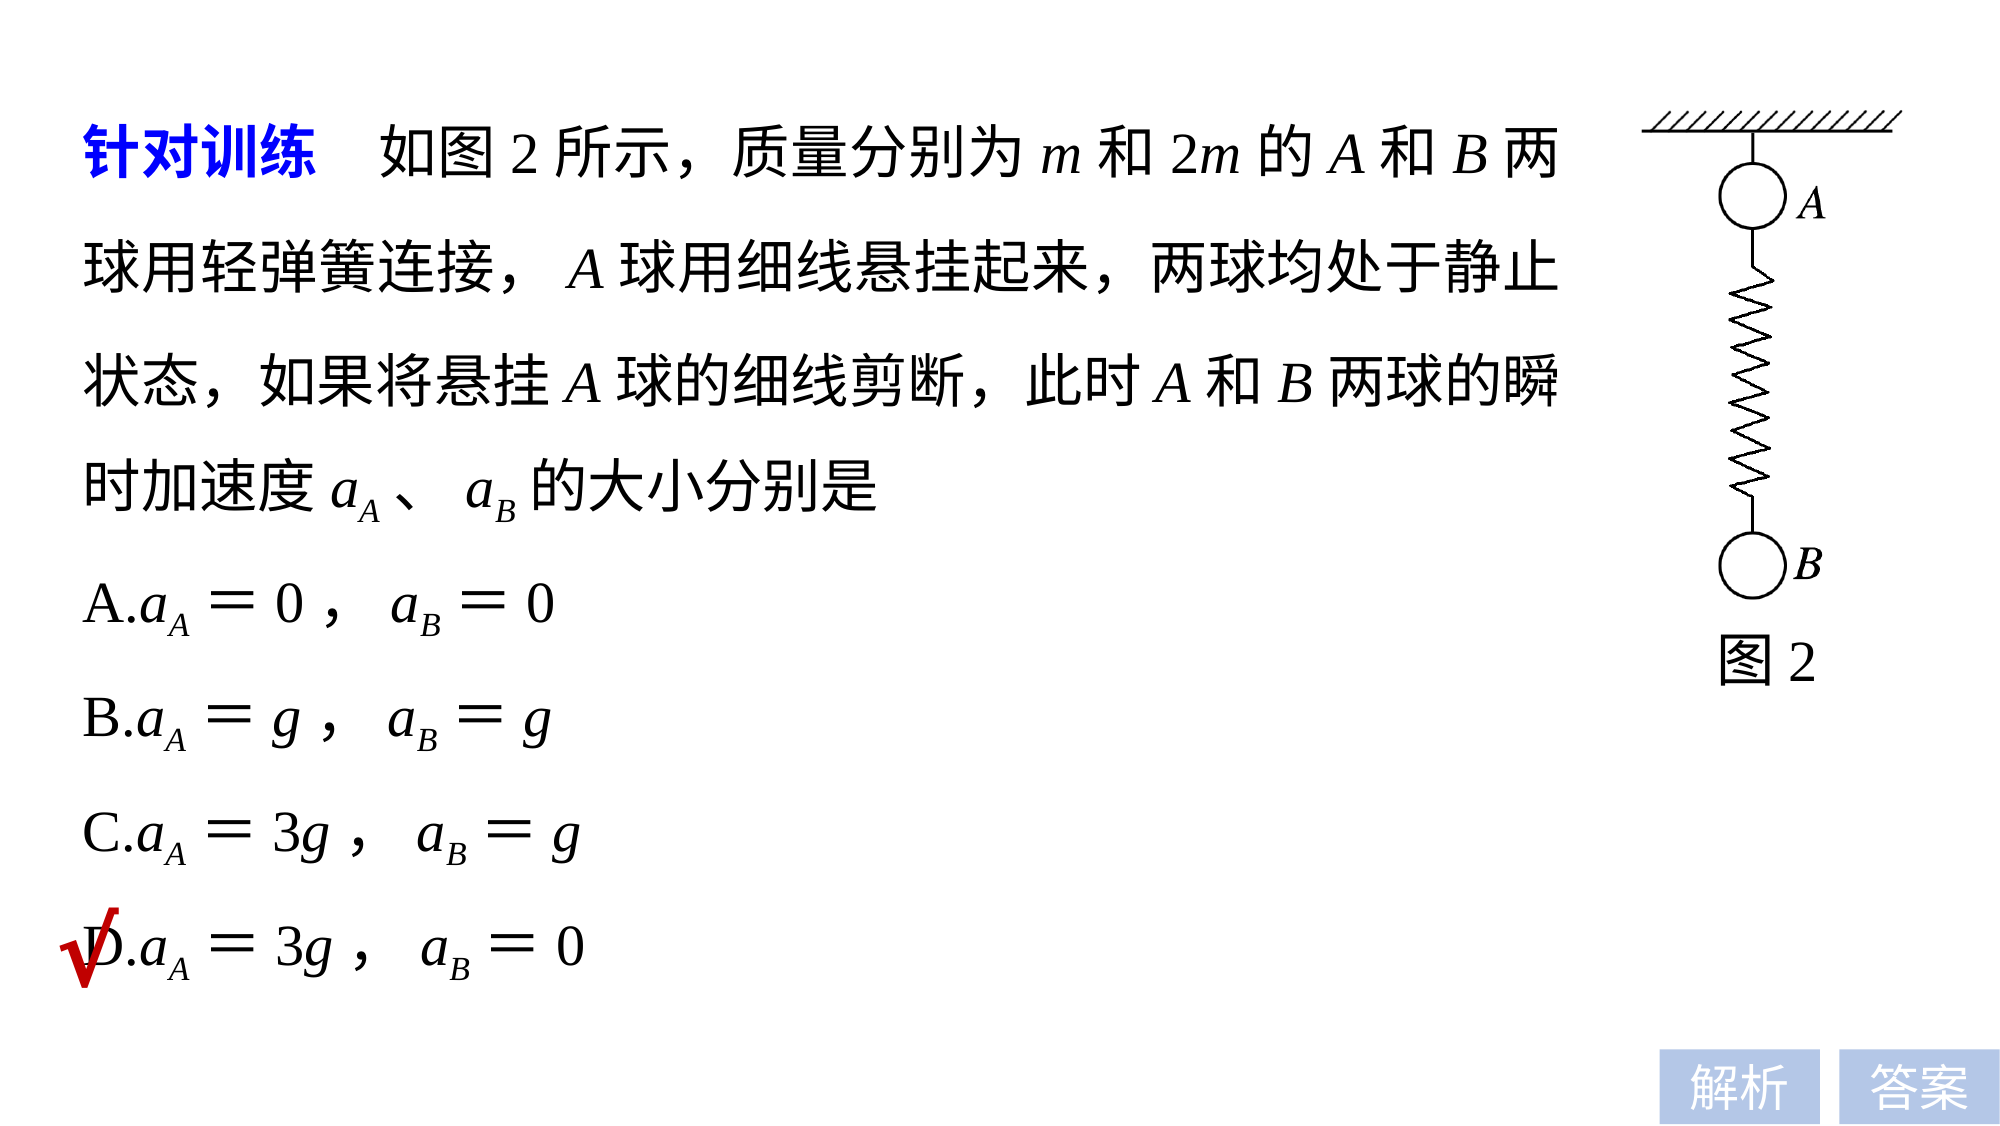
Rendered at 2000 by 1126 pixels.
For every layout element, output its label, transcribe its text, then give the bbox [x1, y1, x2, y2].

text_box 图2 [1701, 615, 1833, 700]
text_box √ [41, 885, 166, 1013]
text_box 针对训练 如图2所示，质量分别为m和2m的A和B两球用轻弹簧连接，A球用细线悬挂起来，两球均处于静止状态，如果将悬挂A球的细线剪断，此时A和B两球的瞬时加速度aA、aB的大小分别是 A.aA＝0，aB＝0 B.aA＝g，aB＝g C.aA＝3g，aB＝g D.aA＝3g，aB＝0 [68, 63, 1576, 995]
picture [1622, 103, 1912, 607]
text_box 答案 [1839, 1049, 2000, 1125]
text_box 解析 [1659, 1049, 1820, 1125]
